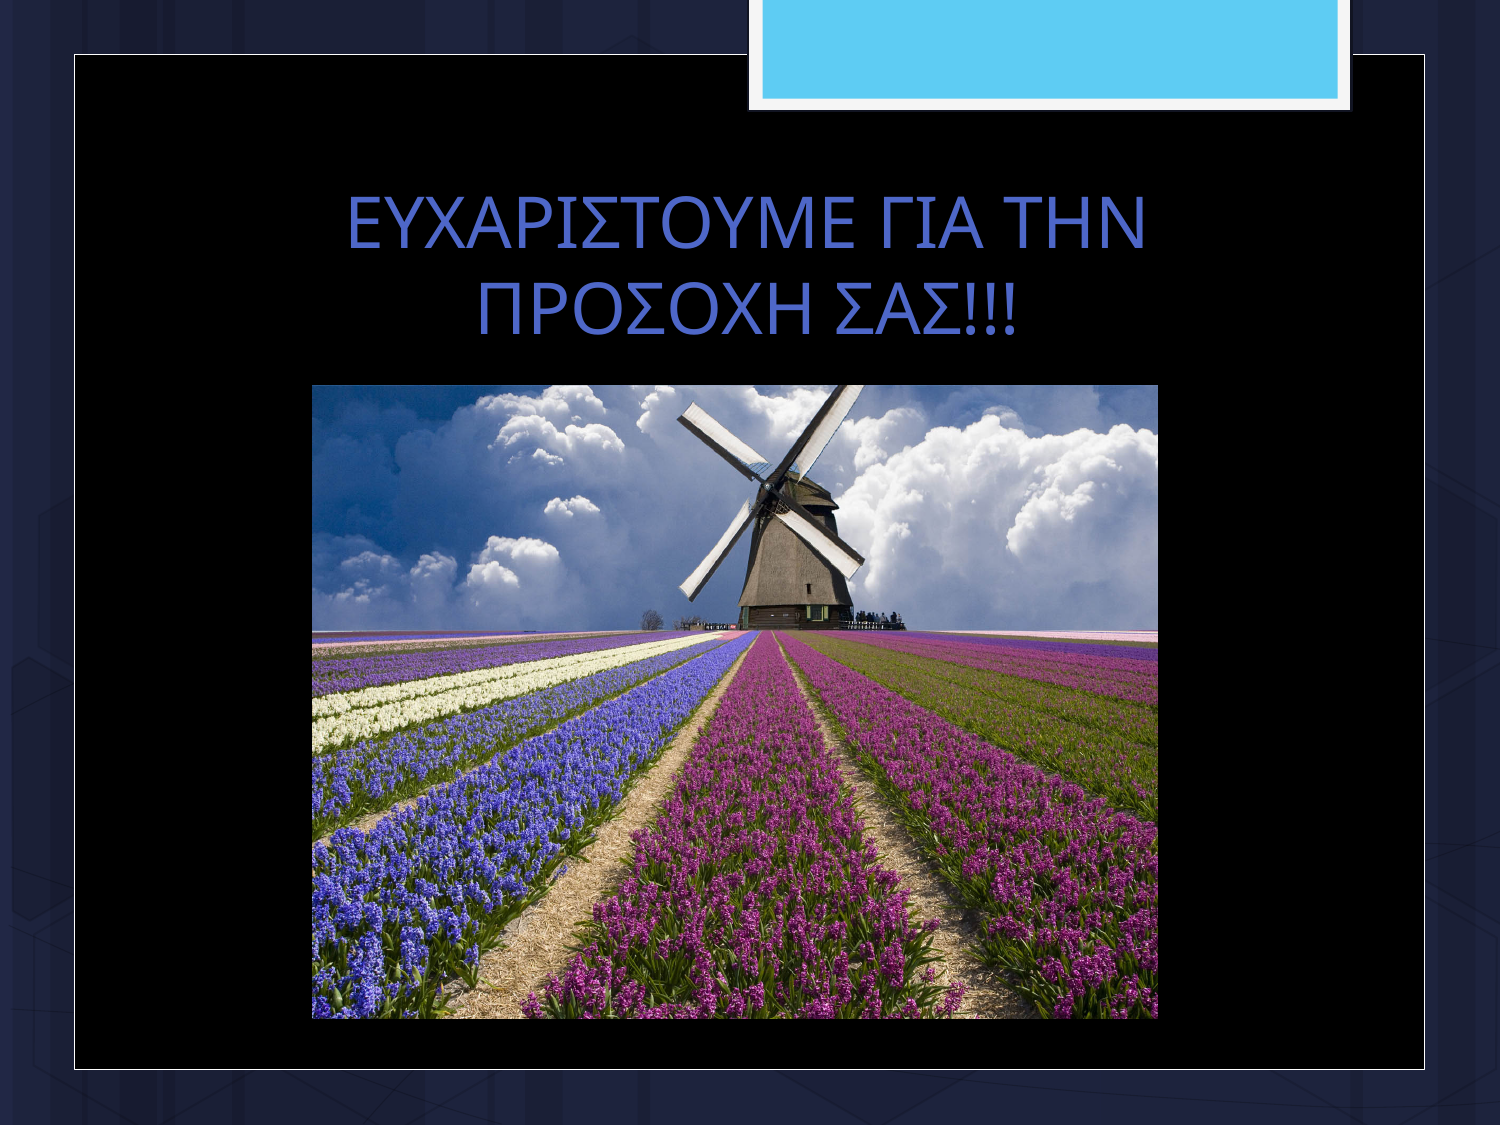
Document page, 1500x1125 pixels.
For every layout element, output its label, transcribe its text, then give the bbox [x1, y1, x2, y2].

picture [312, 385, 1158, 1019]
title ΕΥΧΑΡΙΣΤΟΥΜΕ ΓΙΑ ΤΗΝ ΠΡΟΣΟΧΗ ΣΑΣ!!! [171, 168, 1324, 357]
